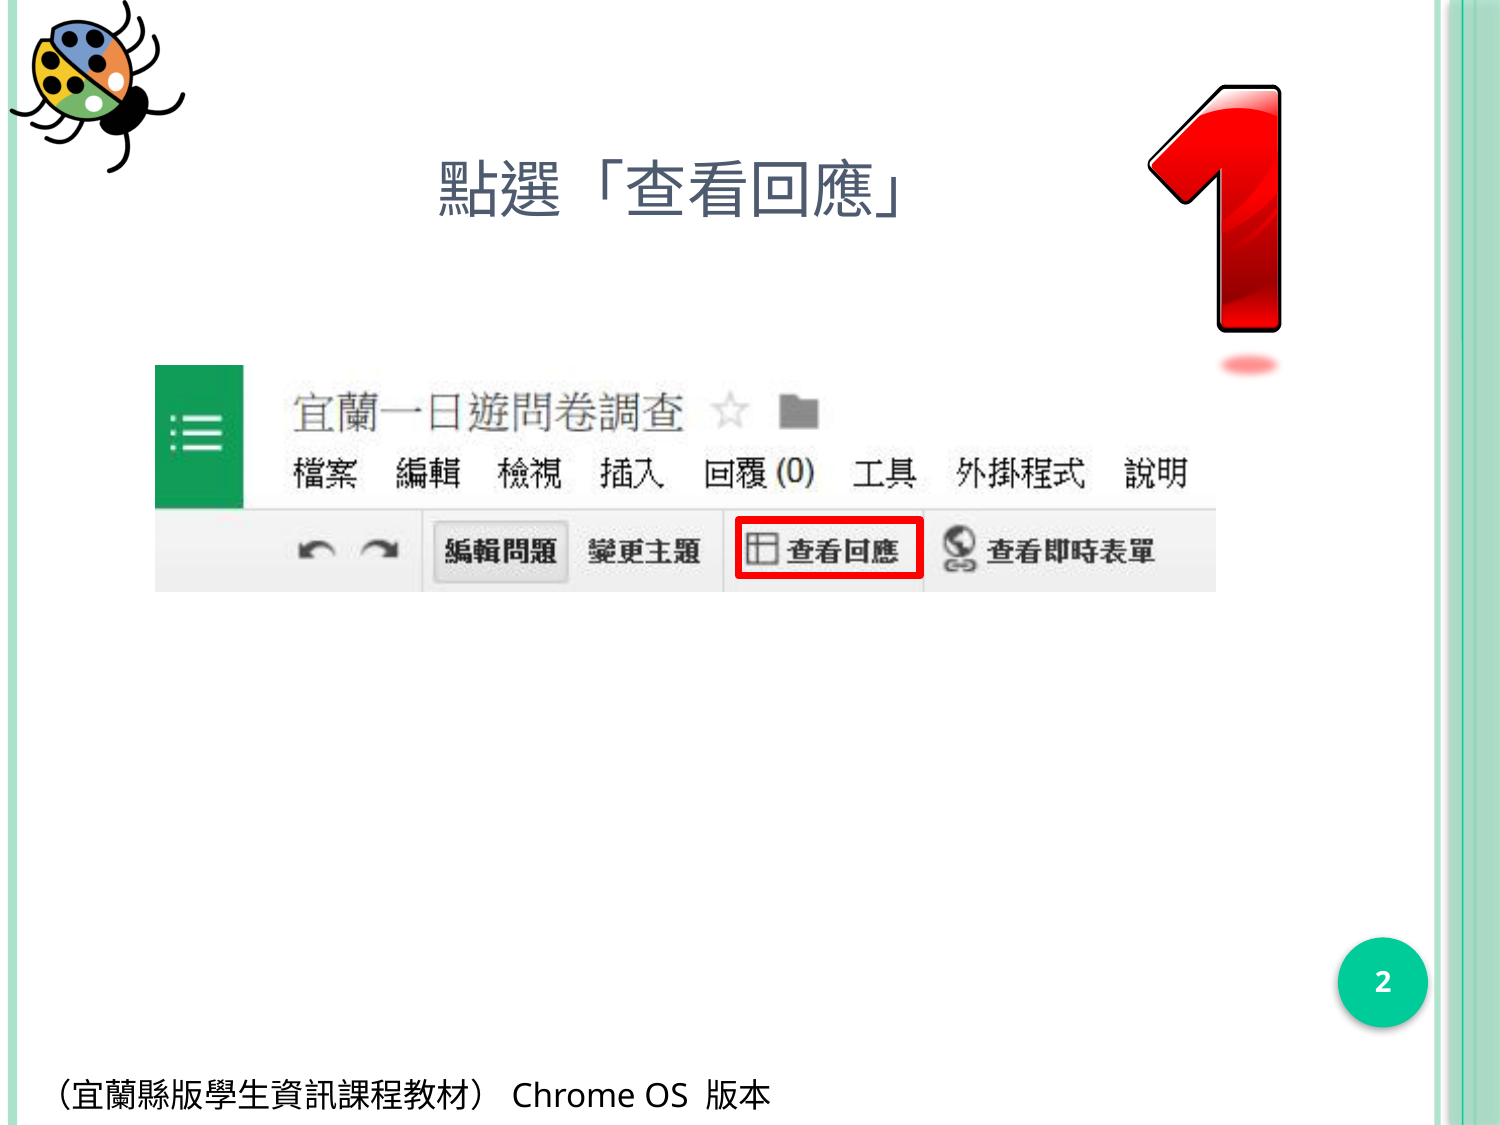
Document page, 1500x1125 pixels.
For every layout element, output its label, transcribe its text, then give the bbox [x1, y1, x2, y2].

slide_number 2 [1333, 940, 1434, 1027]
title 點選「查看回應」 [75, 45, 1300, 233]
picture [0, 0, 169, 176]
picture [155, 84, 1285, 593]
